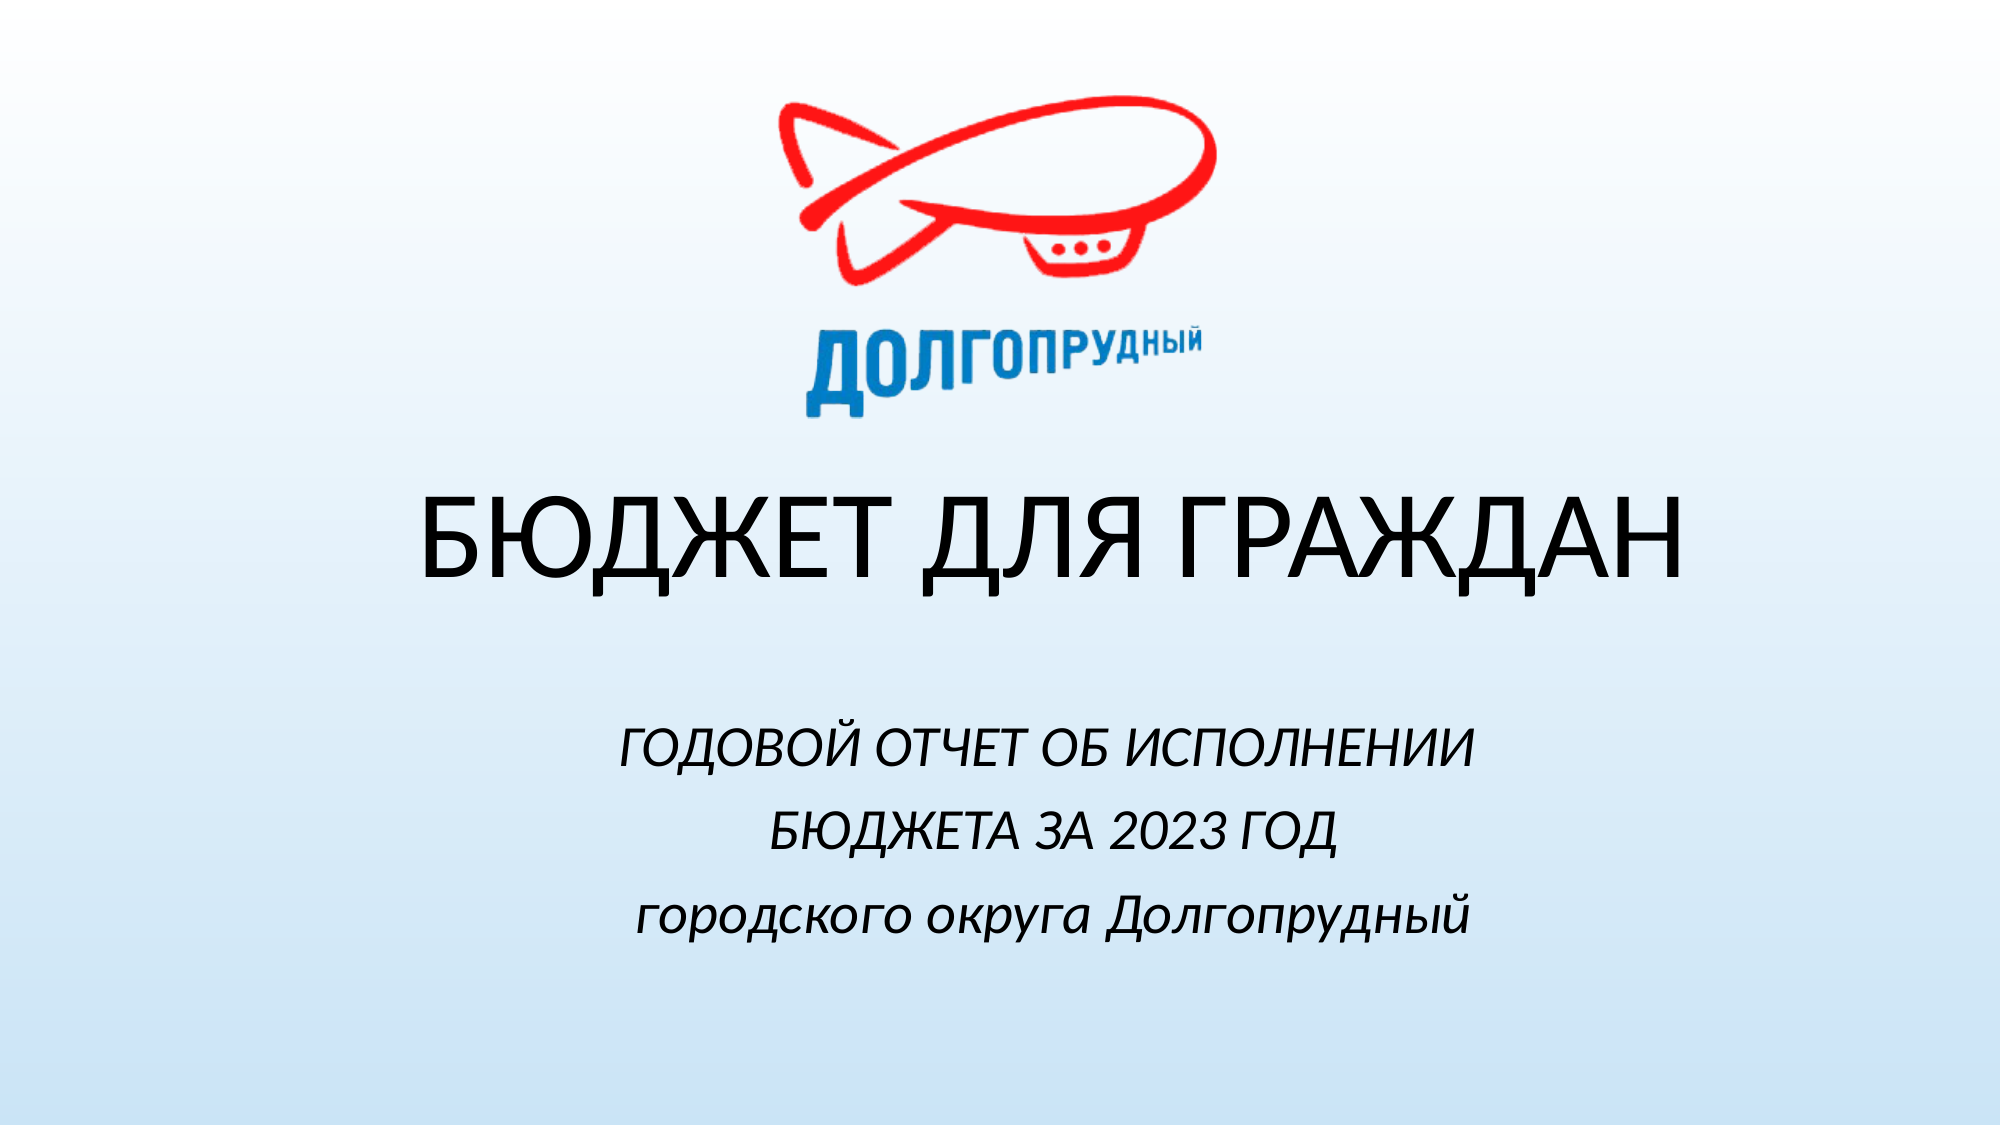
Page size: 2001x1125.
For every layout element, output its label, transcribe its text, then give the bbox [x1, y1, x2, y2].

picture [763, 94, 1236, 420]
subtitle ГОДОВОЙ ОТЧЕТ ОБ ИСПОЛНЕНИИ БЮДЖЕТА ЗА 2023 ГОД городского округа Долгопрудный [309, 708, 1798, 962]
title БЮДЖЕТ ДЛЯ ГРАЖДАН [309, 384, 1798, 613]
